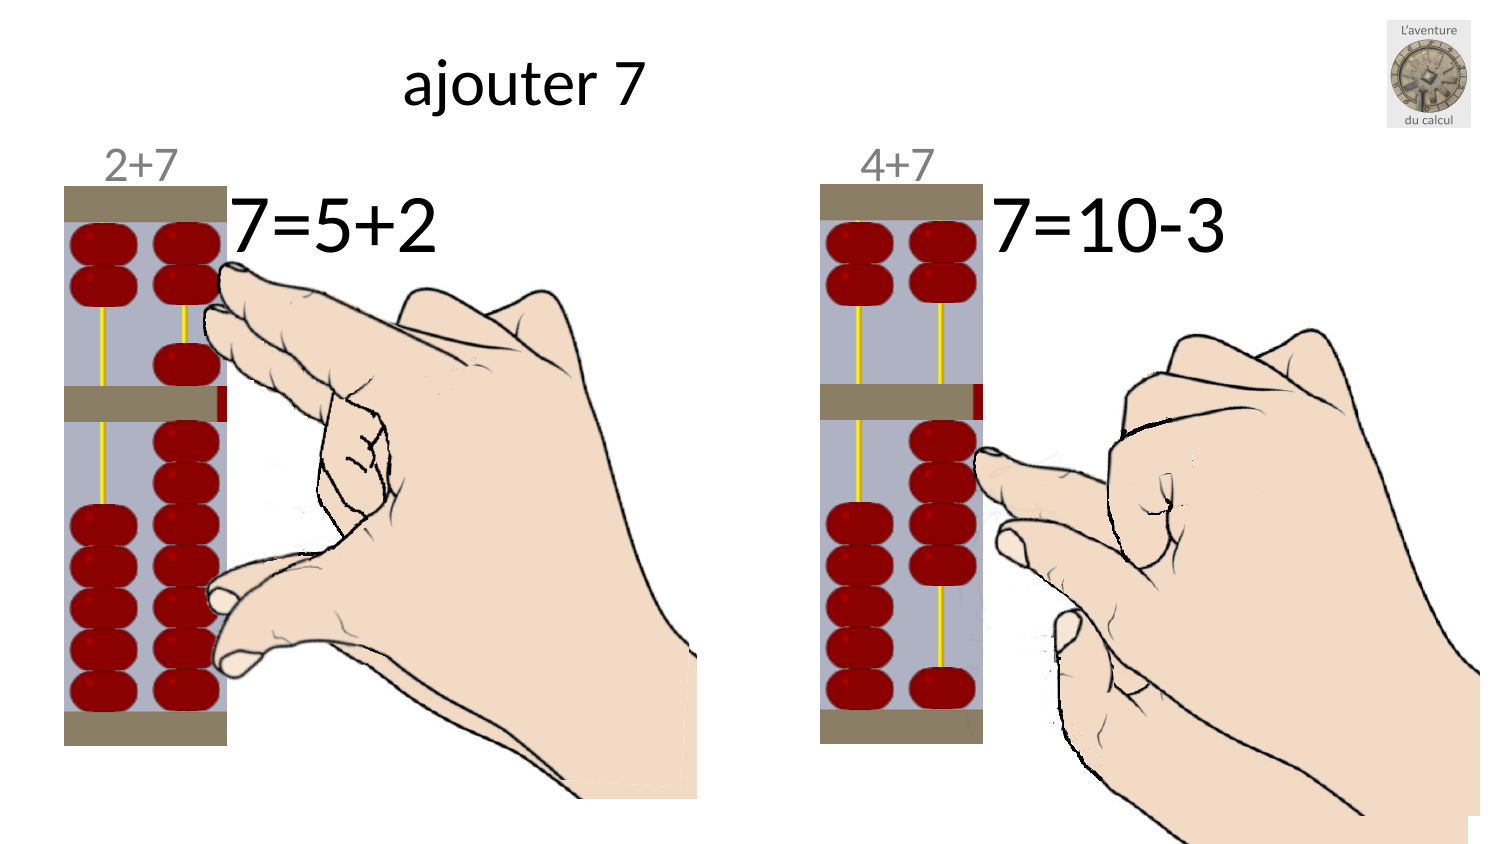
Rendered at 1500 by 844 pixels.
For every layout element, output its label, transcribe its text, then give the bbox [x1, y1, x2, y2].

picture [1387, 20, 1471, 128]
text_box 7=5+2 [213, 161, 454, 242]
picture [820, 184, 1480, 844]
text_box 4+7 [844, 123, 951, 183]
text_box 2+7 [88, 123, 194, 185]
text_box 7=10-3 [975, 161, 1242, 277]
text_box ajouter 7 [99, 8, 951, 149]
picture [64, 186, 713, 800]
